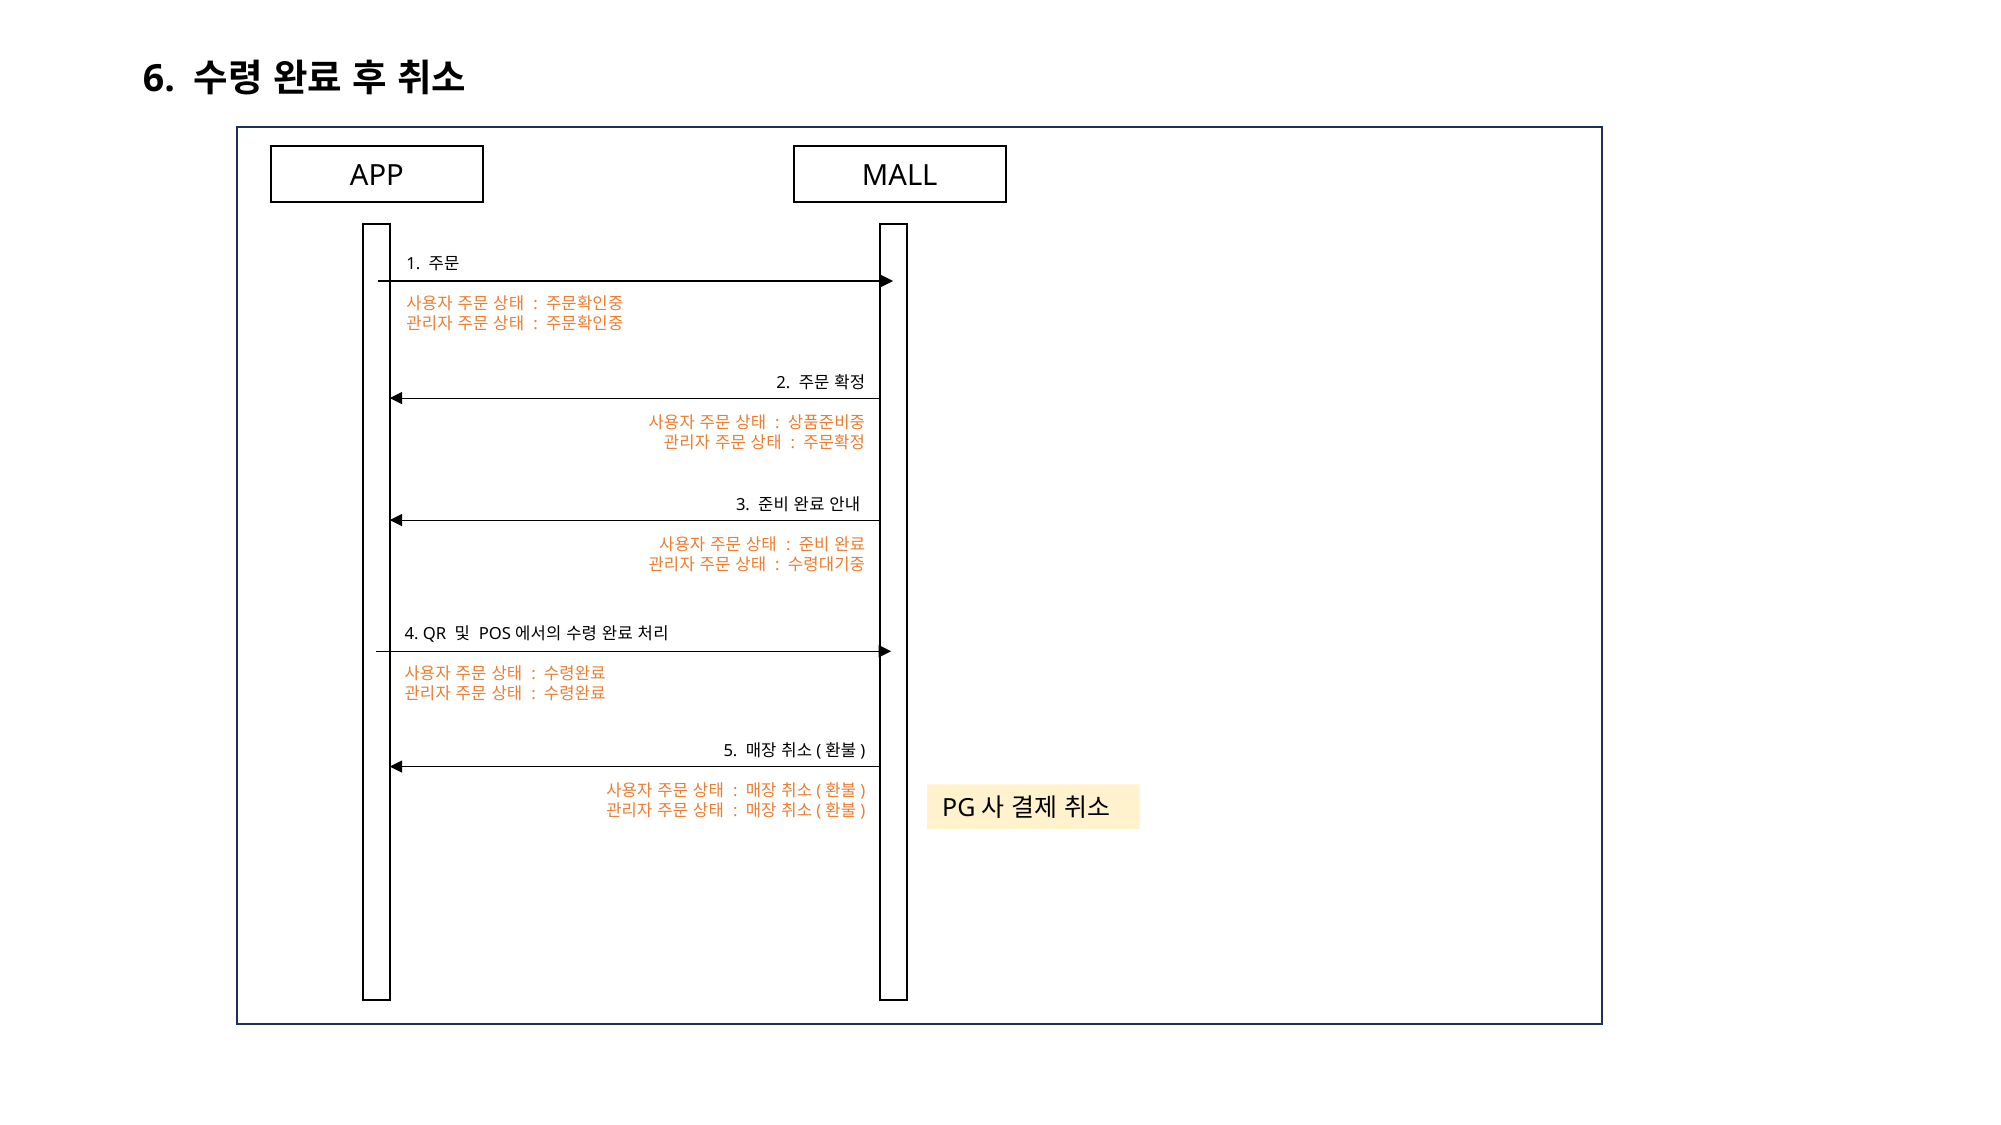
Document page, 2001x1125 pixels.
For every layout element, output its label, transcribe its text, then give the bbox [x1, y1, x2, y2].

text_box APP [270, 145, 484, 203]
text_box PG사 결제 취소 [927, 784, 1140, 830]
text_box 2. 주문 확정 사용자 주문 상태 : 상품준비중 관리자 주문 상태 : 주문확정 [391, 364, 881, 398]
text_box MALL [793, 145, 1007, 203]
text_box 1. 주문 사용자 주문 상태 : 주문확인중 관리자 주문 상태 : 주문확인중 [391, 282, 869, 341]
text_box 2. 주문 확정 사용자 주문 상태 : 상품준비중 관리자 주문 상태 : 주문확정 [391, 399, 881, 459]
text_box 5. 매장 취소(환불) 사용자 주문 상태 : 매장 취소(환불) 관리자 주문 상태 : 매장 취소(환불) [391, 767, 881, 828]
text_box [879, 223, 908, 1001]
text_box 4. QR 및 POS에서의 수령 완료 처리 사용자 주문 상태 : 수령완료 관리자 주문 상태 : 수령완료 [389, 615, 867, 651]
text_box 4. QR 및 POS에서의 수령 완료 처리 사용자 주문 상태 : 수령완료 관리자 주문 상태 : 수령완료 [389, 652, 867, 711]
text_box 3. 준비 완료 안내 사용자 주문 상태 : 준비 완료 관리자 주문 상태 : 수령대기중 [391, 486, 881, 519]
text_box 5. 매장 취소(환불) 사용자 주문 상태 : 매장 취소(환불) 관리자 주문 상태 : 매장 취소(환불) [391, 732, 881, 766]
text_box 3. 준비 완료 안내 사용자 주문 상태 : 준비 완료 관리자 주문 상태 : 수령대기중 [391, 521, 881, 581]
text_box [236, 126, 1603, 1025]
text_box 6. 수령 완료 후 취소 [128, 46, 621, 107]
text_box [362, 223, 391, 1001]
text_box 1. 주문 사용자 주문 상태 : 주문확인중 관리자 주문 상태 : 주문확인중 [391, 245, 869, 280]
